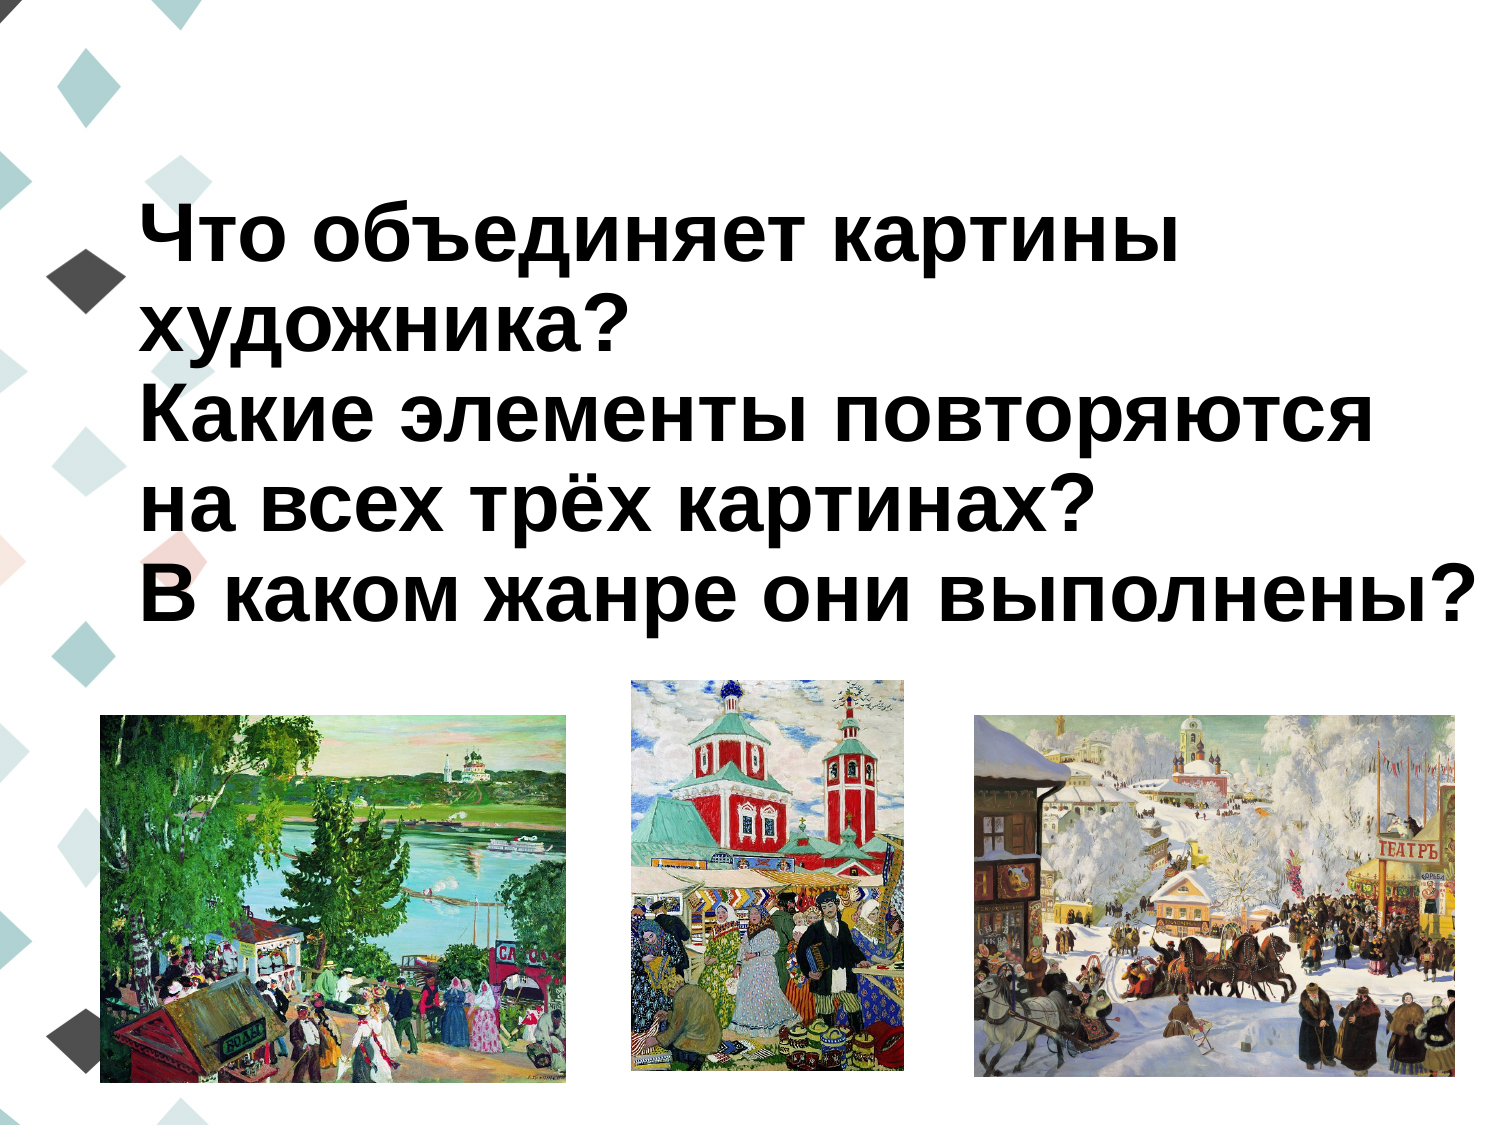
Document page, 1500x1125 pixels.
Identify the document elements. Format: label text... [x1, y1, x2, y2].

title Что объединяет картины художника? Какие элементы повторяются на всех трёх картинах? В каком жанре они выполнены? [123, 101, 1500, 728]
picture [0, 0, 1500, 1125]
